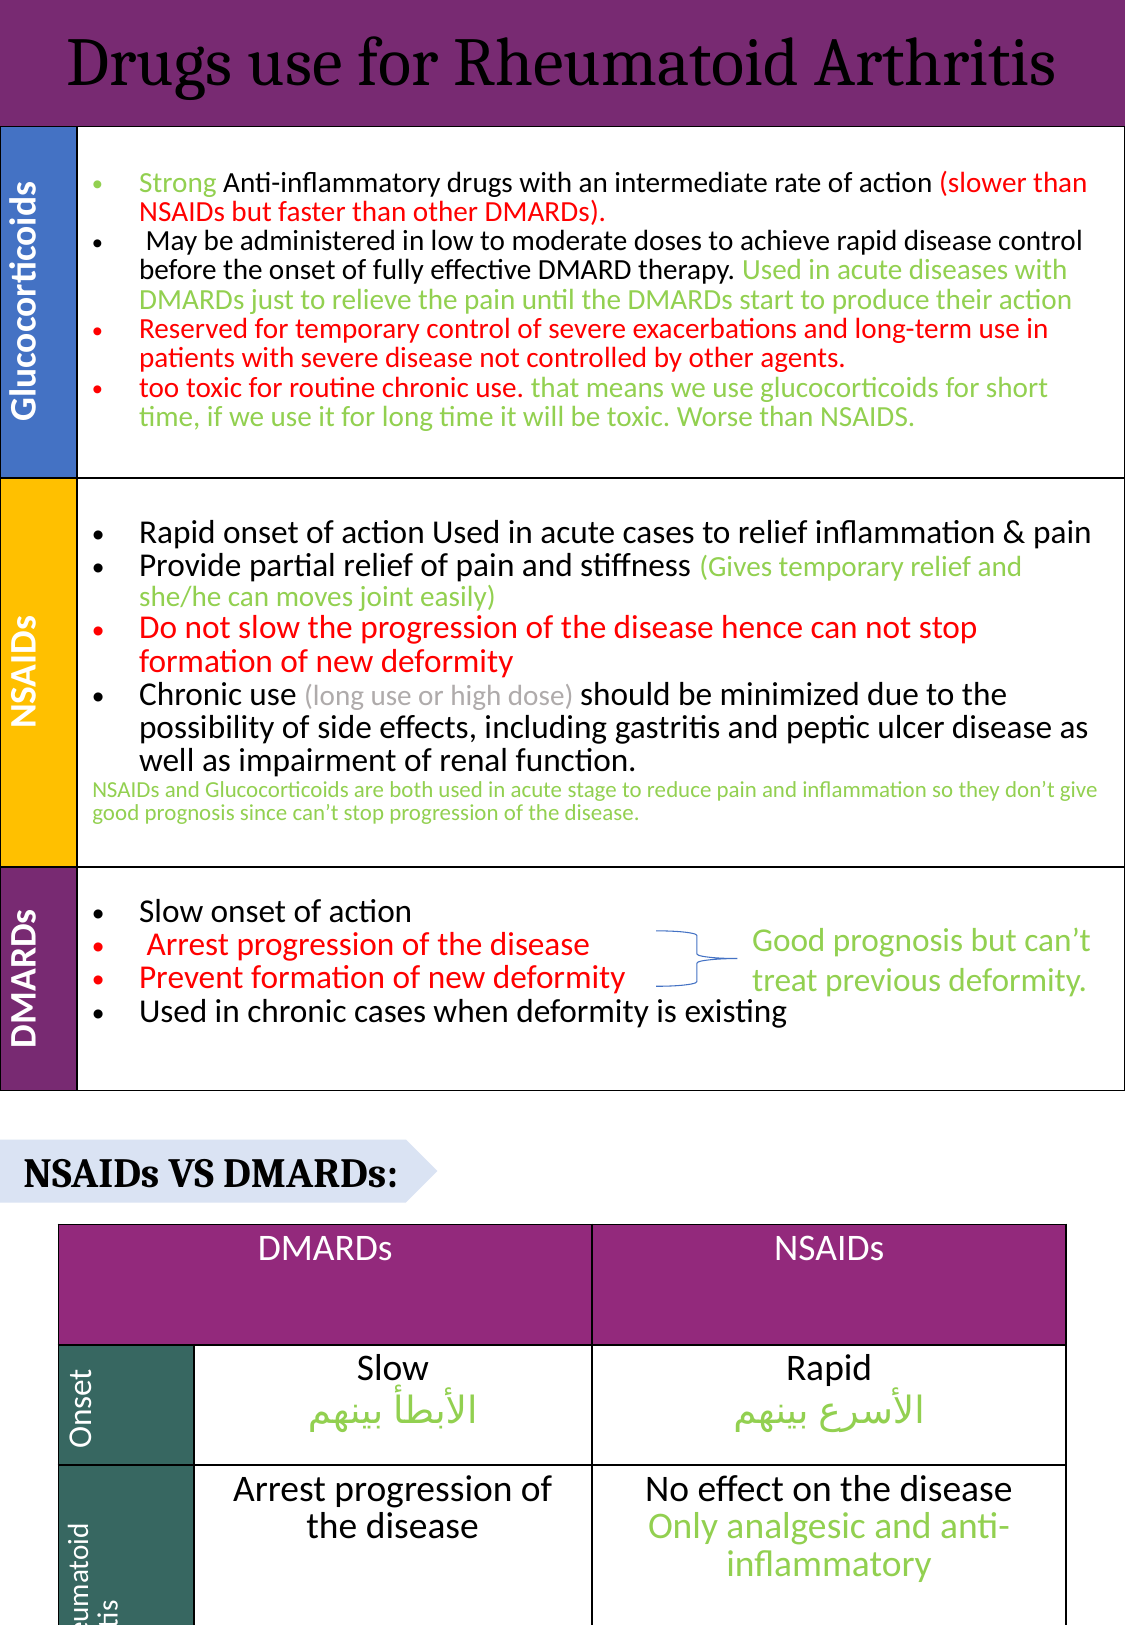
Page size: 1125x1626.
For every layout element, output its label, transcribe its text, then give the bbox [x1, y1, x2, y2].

table_cell No effect on the disease Only analgesic and anti-inflammatory [593, 1466, 1065, 1625]
table_cell Onset [59, 1346, 193, 1464]
text_box [656, 930, 737, 987]
text_box Drugs use for Rheumatoid Arthritis [0, 0, 1125, 126]
table_cell Arrest progression of the disease [195, 1466, 591, 1625]
table_cell Effect of Rheumatoid arthritis [59, 1466, 193, 1625]
table_cell Rapid الأسرع بينهم [593, 1346, 1065, 1464]
table_header DMARDs [59, 1225, 591, 1344]
table_header Strong Anti-inflammatory drugs with an intermediate rate of action (slower than NSAIDs but faster than other DMARDs). May be administered in low to moderate doses to achieve rapid disease control before the onset of fully effective DMARD therapy. Used in acute diseases with DMARDs just to relieve the pain until the DMARDs start to produce their action Reserved for temporary control of severe exacerbations and long-term use in patients with severe disease not controlled by other agents. too toxic for routine chronic use. that means we use glucocorticoids for short time, if we use it for long time it will be toxic. Worse than NSAIDS. [78, 127, 1124, 477]
table_header NSAIDs [593, 1225, 1065, 1344]
table_cell Slow onset of action Arrest progression of the disease Prevent formation of new deformity Used in chronic cases when deformity is existing [78, 868, 1124, 1090]
text_box Good prognosis but can’t treat previous deformity. [737, 910, 1125, 1006]
text_box NSAIDs VS DMARDs: [0, 1138, 439, 1204]
table_header Glucocorticoids [1, 127, 76, 477]
table_cell Slow الأبطأ بينهم [195, 1346, 591, 1464]
table_cell DMARDs [1, 868, 76, 1090]
table_cell NSAIDs [1, 479, 76, 866]
table_cell Rapid onset of action Used in acute cases to relief inflammation & pain Provide partial relief of pain and stiffness (Gives temporary relief and she/he can moves joint easily) Do not slow the progression of the disease hence can not stop formation of new deformity Chronic use (long use or high dose) should be minimized due to the possibility of side effects, including gastritis and peptic ulcer disease as well as impairment of renal function. NSAIDs and Glucocorticoids are both used in acute stage to reduce pain and inflammation so they don’t give good prognosis since can’t stop progression of the disease. [78, 479, 1124, 866]
